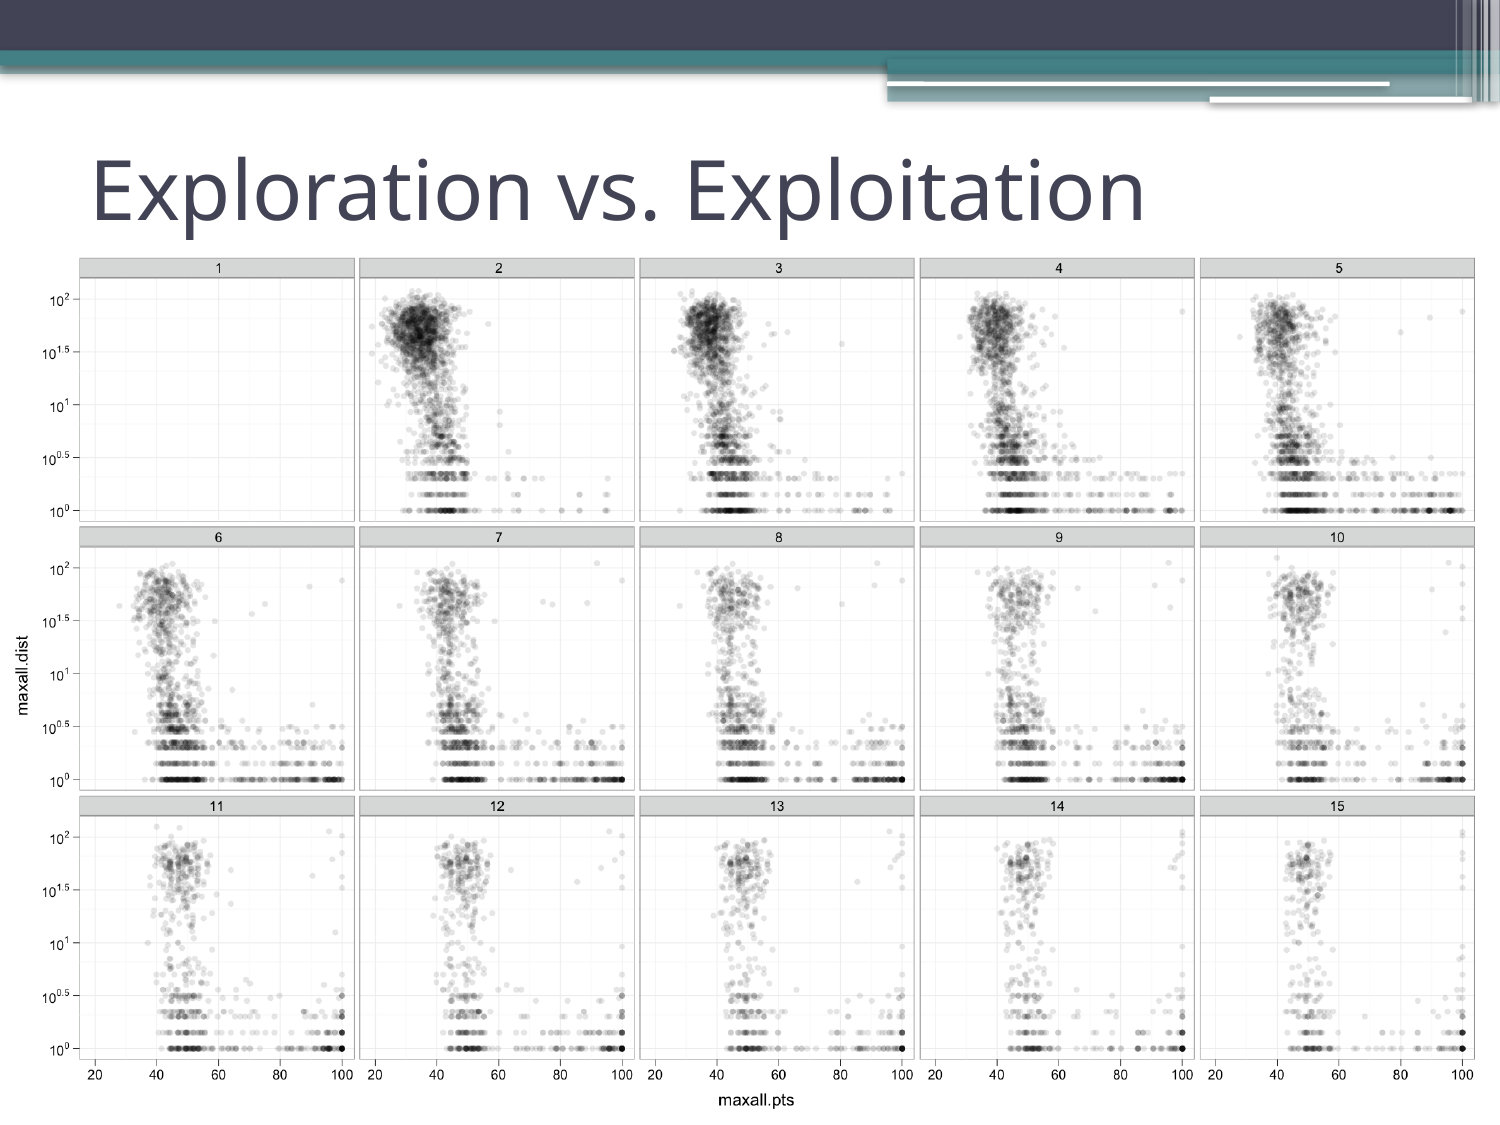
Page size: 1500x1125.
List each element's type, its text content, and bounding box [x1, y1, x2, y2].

title Exploration vs. Exploitation [75, 99, 1425, 234]
picture [0, 236, 1500, 1125]
